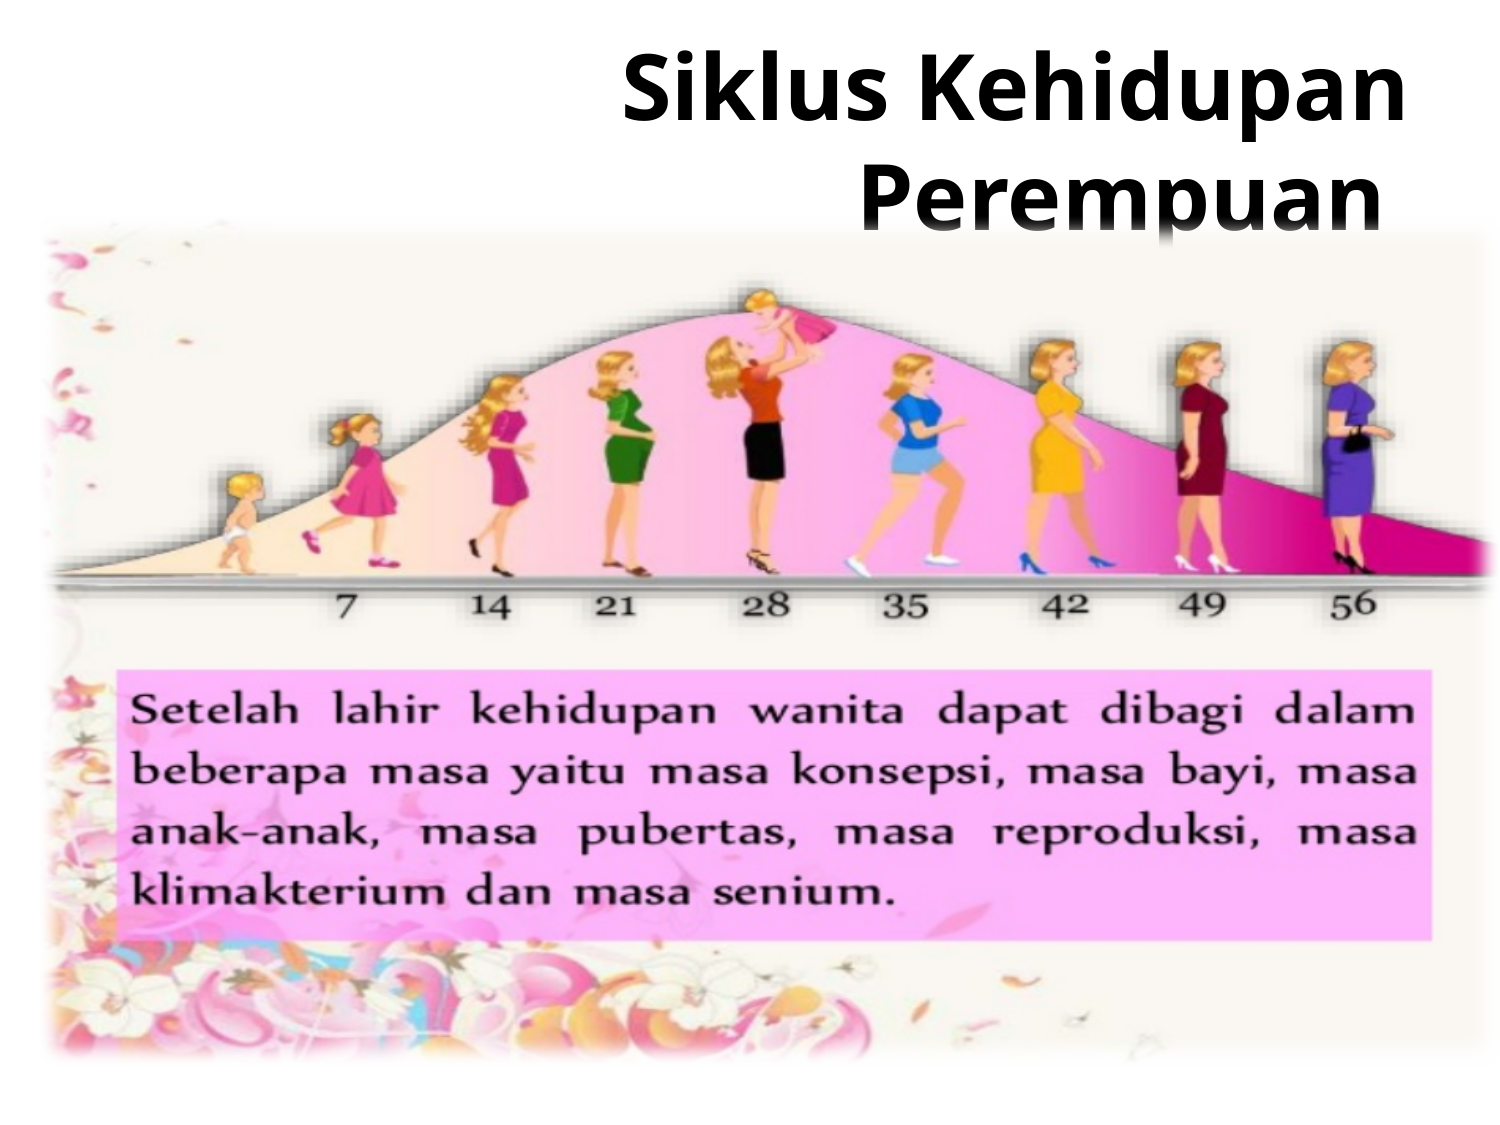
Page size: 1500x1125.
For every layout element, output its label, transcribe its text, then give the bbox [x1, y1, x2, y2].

picture [38, 215, 1500, 1066]
title Siklus Kehidupan Perempuan [75, 45, 1425, 214]
